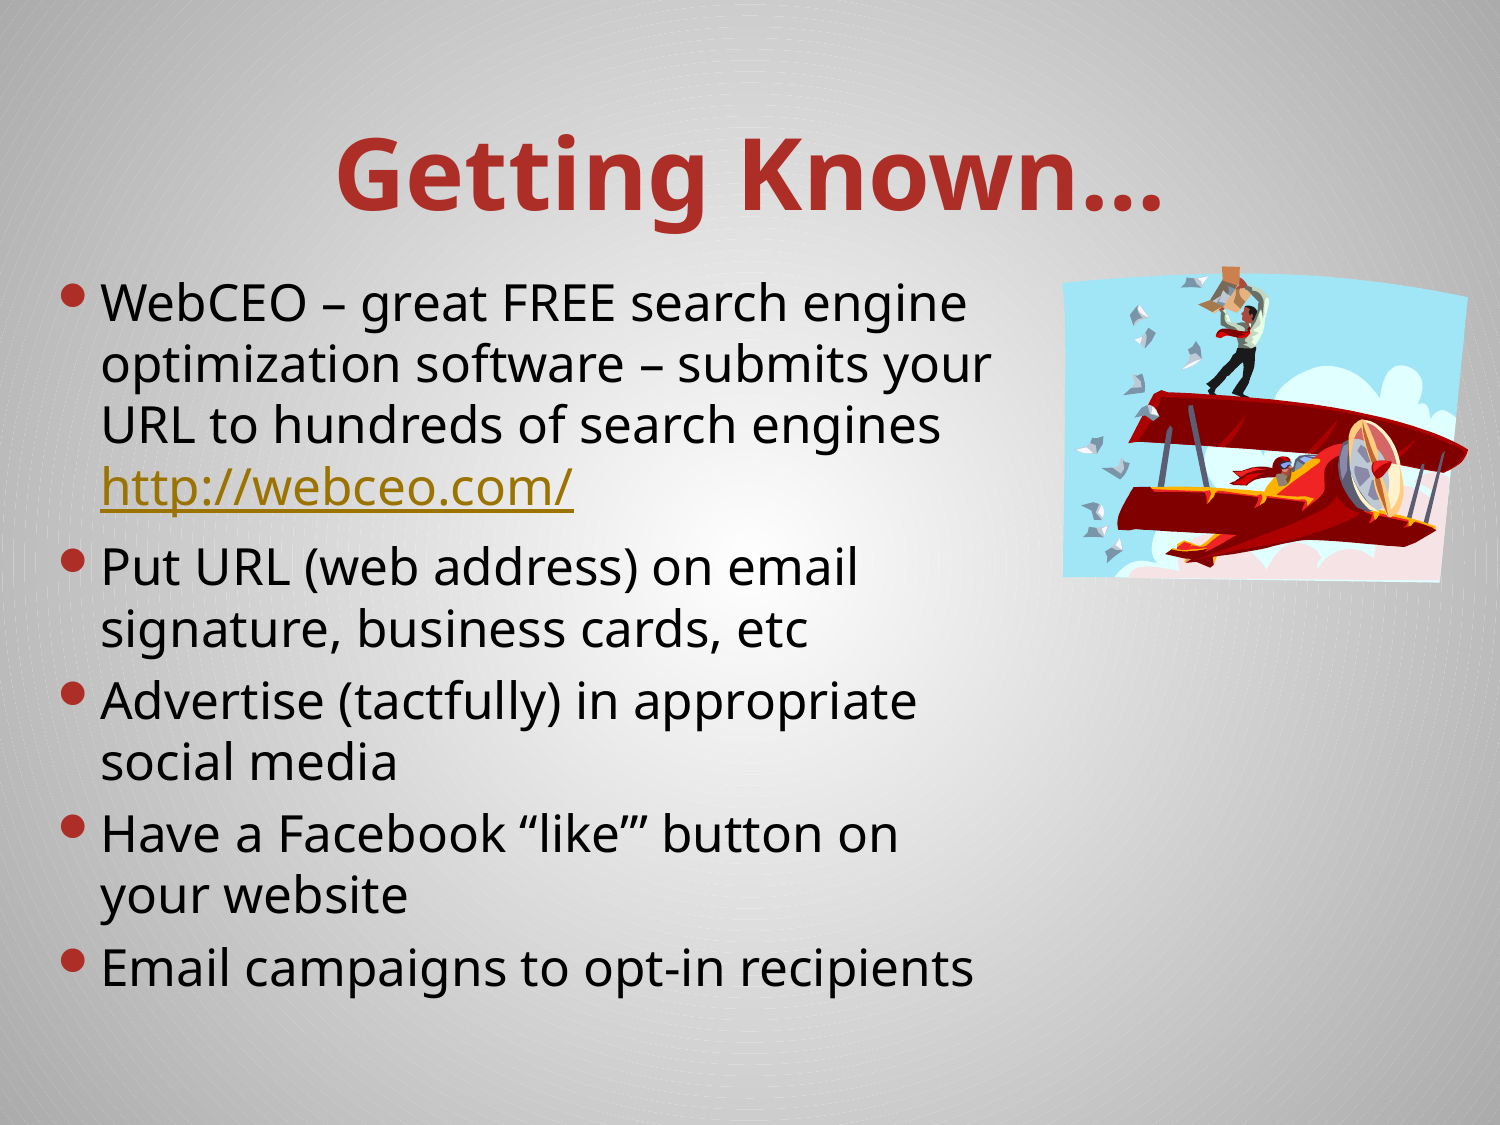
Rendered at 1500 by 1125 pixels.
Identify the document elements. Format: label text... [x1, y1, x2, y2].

title Getting Known… [75, 50, 1425, 238]
list WebCEO – great FREE search engine optimization software – submits your URL to hundreds of search engines http://webceo.com/ Put URL (web address) on email signature, business cards, etc Advertise (tactfully) in appropriate social media Have a Facebook “like”’ button on your website Email campaigns to opt-in recipients [50, 262, 1025, 1013]
picture [1062, 262, 1472, 587]
